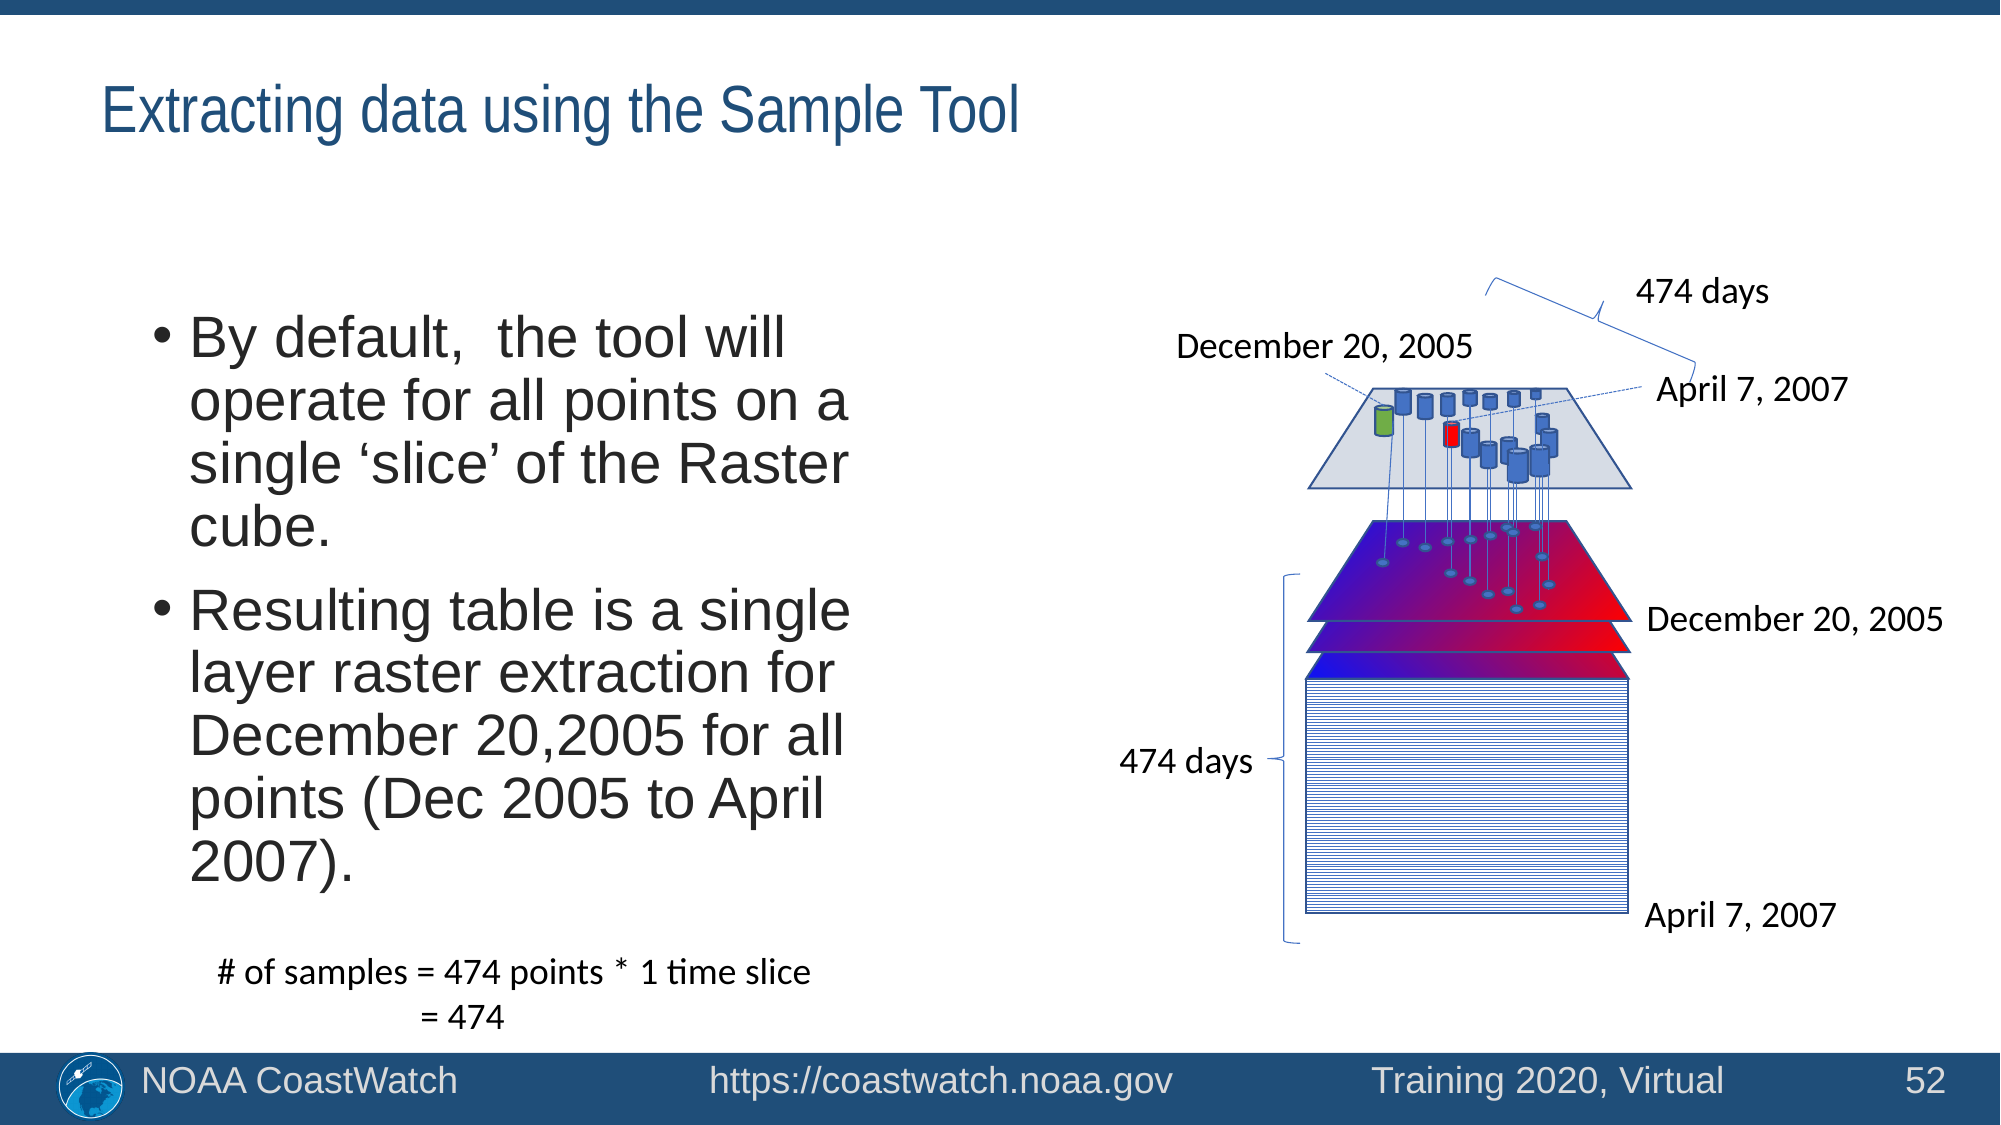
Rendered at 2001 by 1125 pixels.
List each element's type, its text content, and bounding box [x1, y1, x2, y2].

text_box # of samples = 474 points * 1 time slice = 474 [202, 939, 828, 1044]
text_box [1267, 573, 1301, 944]
list By default, the tool will operate for all points on a single ‘slice’ of the Raster cube. Resulting table is a single layer raster extraction for December 20,2005 for all points (Dec 2005 to April 2007). [137, 299, 988, 1014]
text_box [1451, 387, 1641, 426]
title Extracting data using the Sample Tool [86, 1, 1812, 220]
text_box December 20, 2005 [1161, 313, 1490, 374]
text_box [1305, 622, 1632, 654]
picture [56, 1052, 125, 1121]
text_box 474 days [1621, 258, 1785, 319]
text_box [1306, 609, 1631, 622]
text_box [1509, 609, 1524, 615]
text_box December 20, 2005 [1631, 586, 1960, 647]
text_box [1305, 678, 1629, 914]
text_box April 7, 2007 [1629, 882, 1853, 943]
text_box [1304, 654, 1631, 680]
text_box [1308, 388, 1632, 609]
text_box April 7, 2007 [1641, 356, 1864, 417]
text_box 474 days [1104, 728, 1269, 789]
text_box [1325, 374, 1385, 410]
text_box [1484, 277, 1696, 383]
